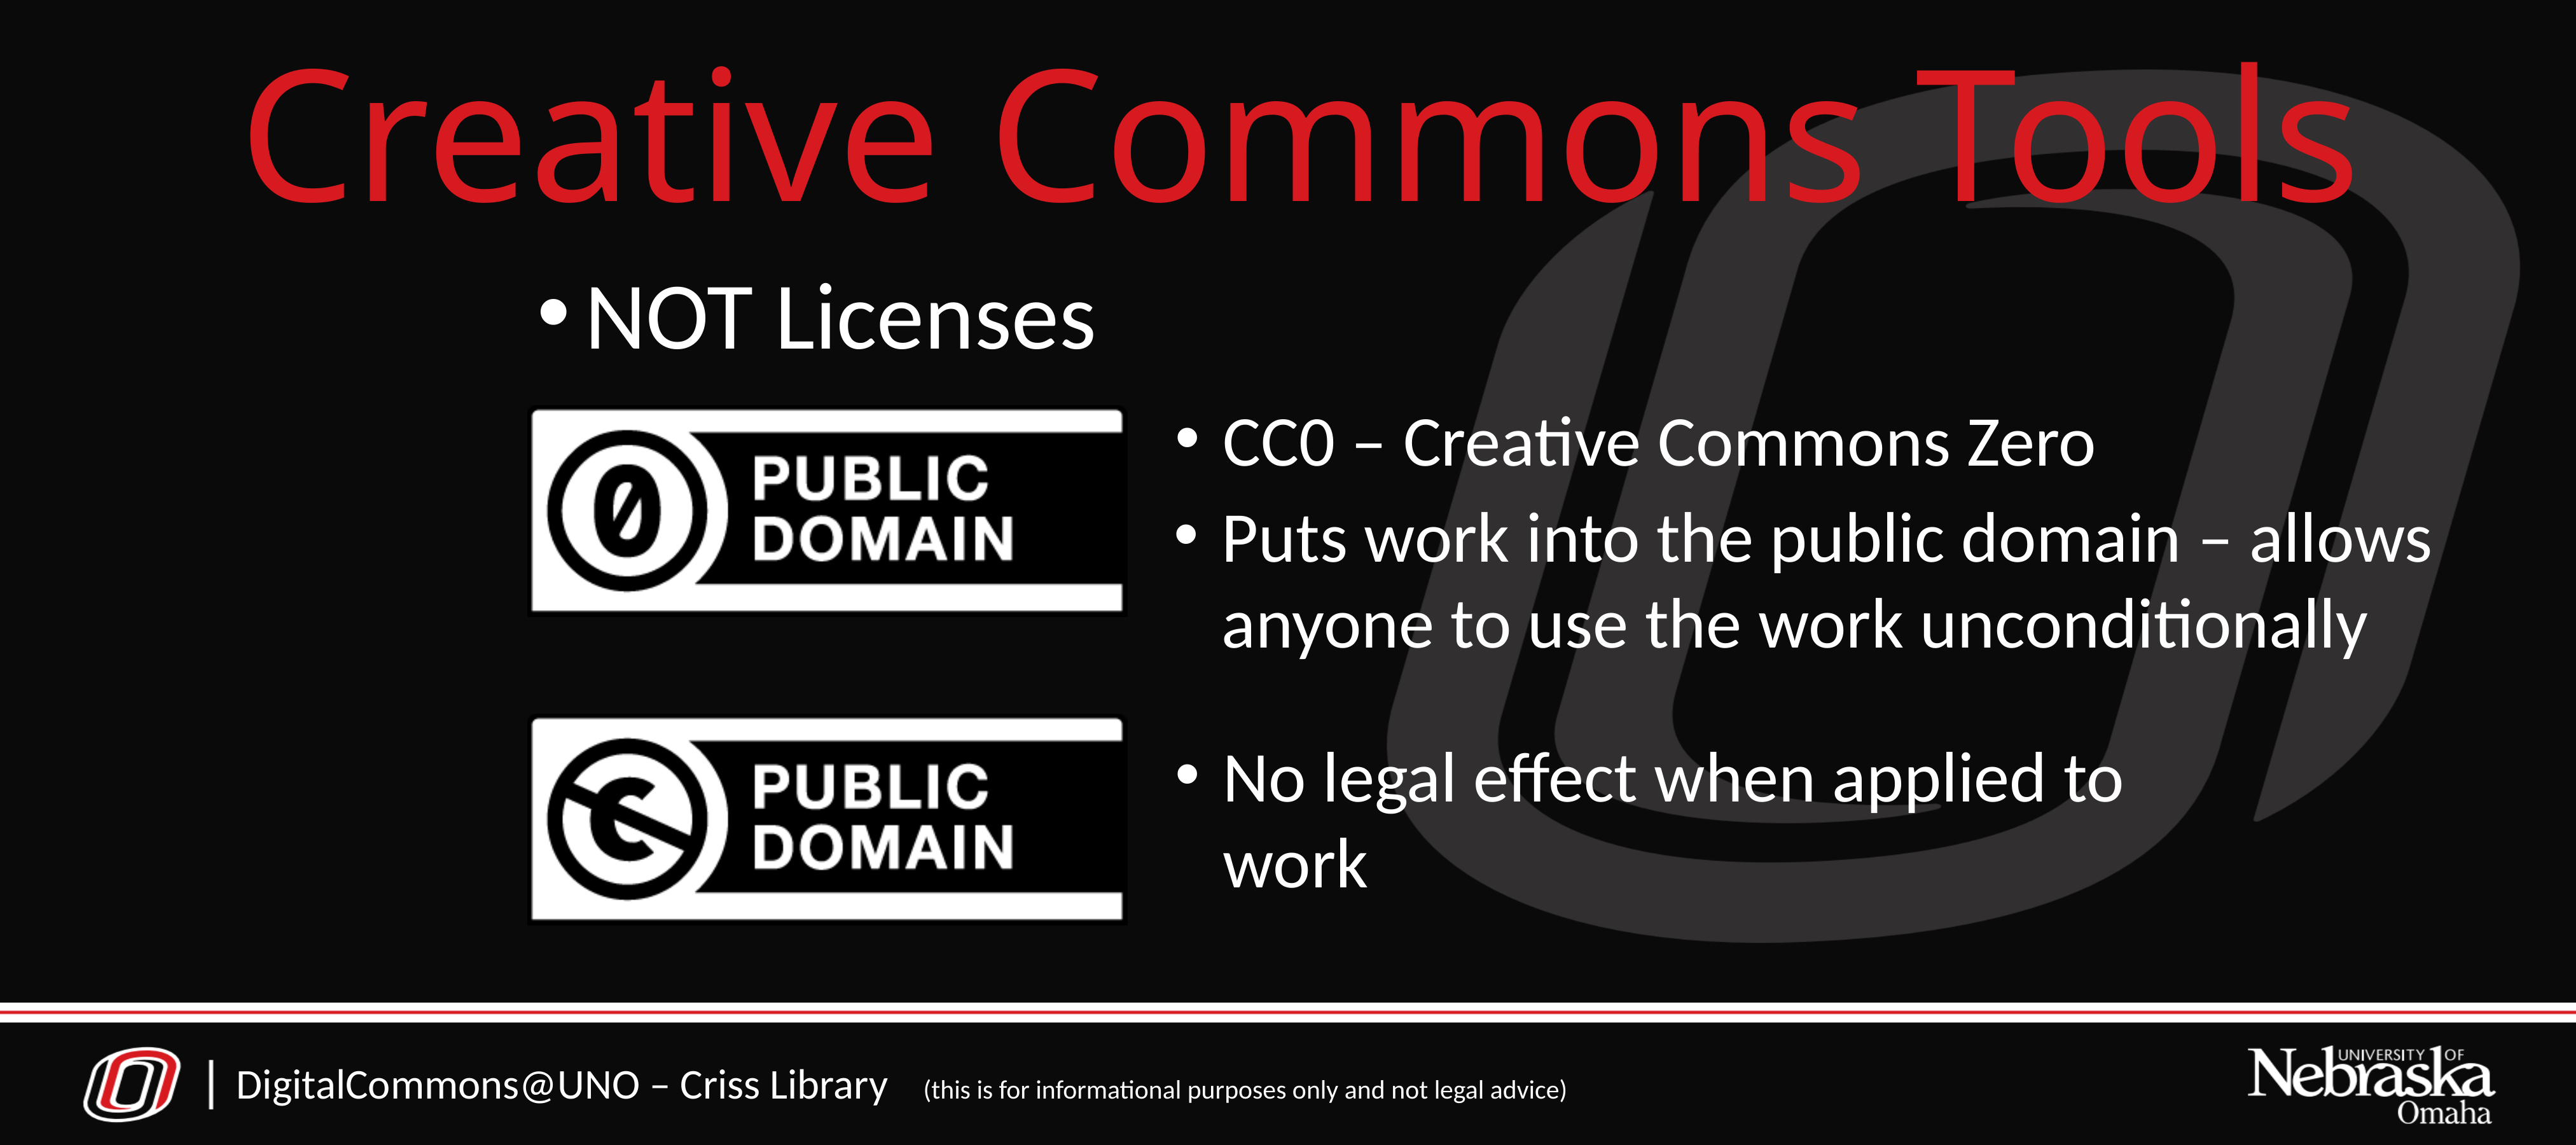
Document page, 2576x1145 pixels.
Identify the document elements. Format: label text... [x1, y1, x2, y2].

text_box Puts work into the public domain – allows anyone to use the work unconditionally [1165, 485, 2481, 667]
text_box DigitalCommons@UNO – Criss Library (this is for informational purposes only and not legal advice) [226, 1054, 1820, 1092]
text_box No legal effect when applied to work [1165, 725, 2207, 907]
text_box CC0 – Creative Commons Zero [1165, 389, 2115, 485]
picture [527, 714, 1128, 926]
title Creative Commons Tools [0, 13, 2576, 246]
text_box NOT Licenses [527, 248, 1288, 373]
picture [527, 405, 1128, 617]
